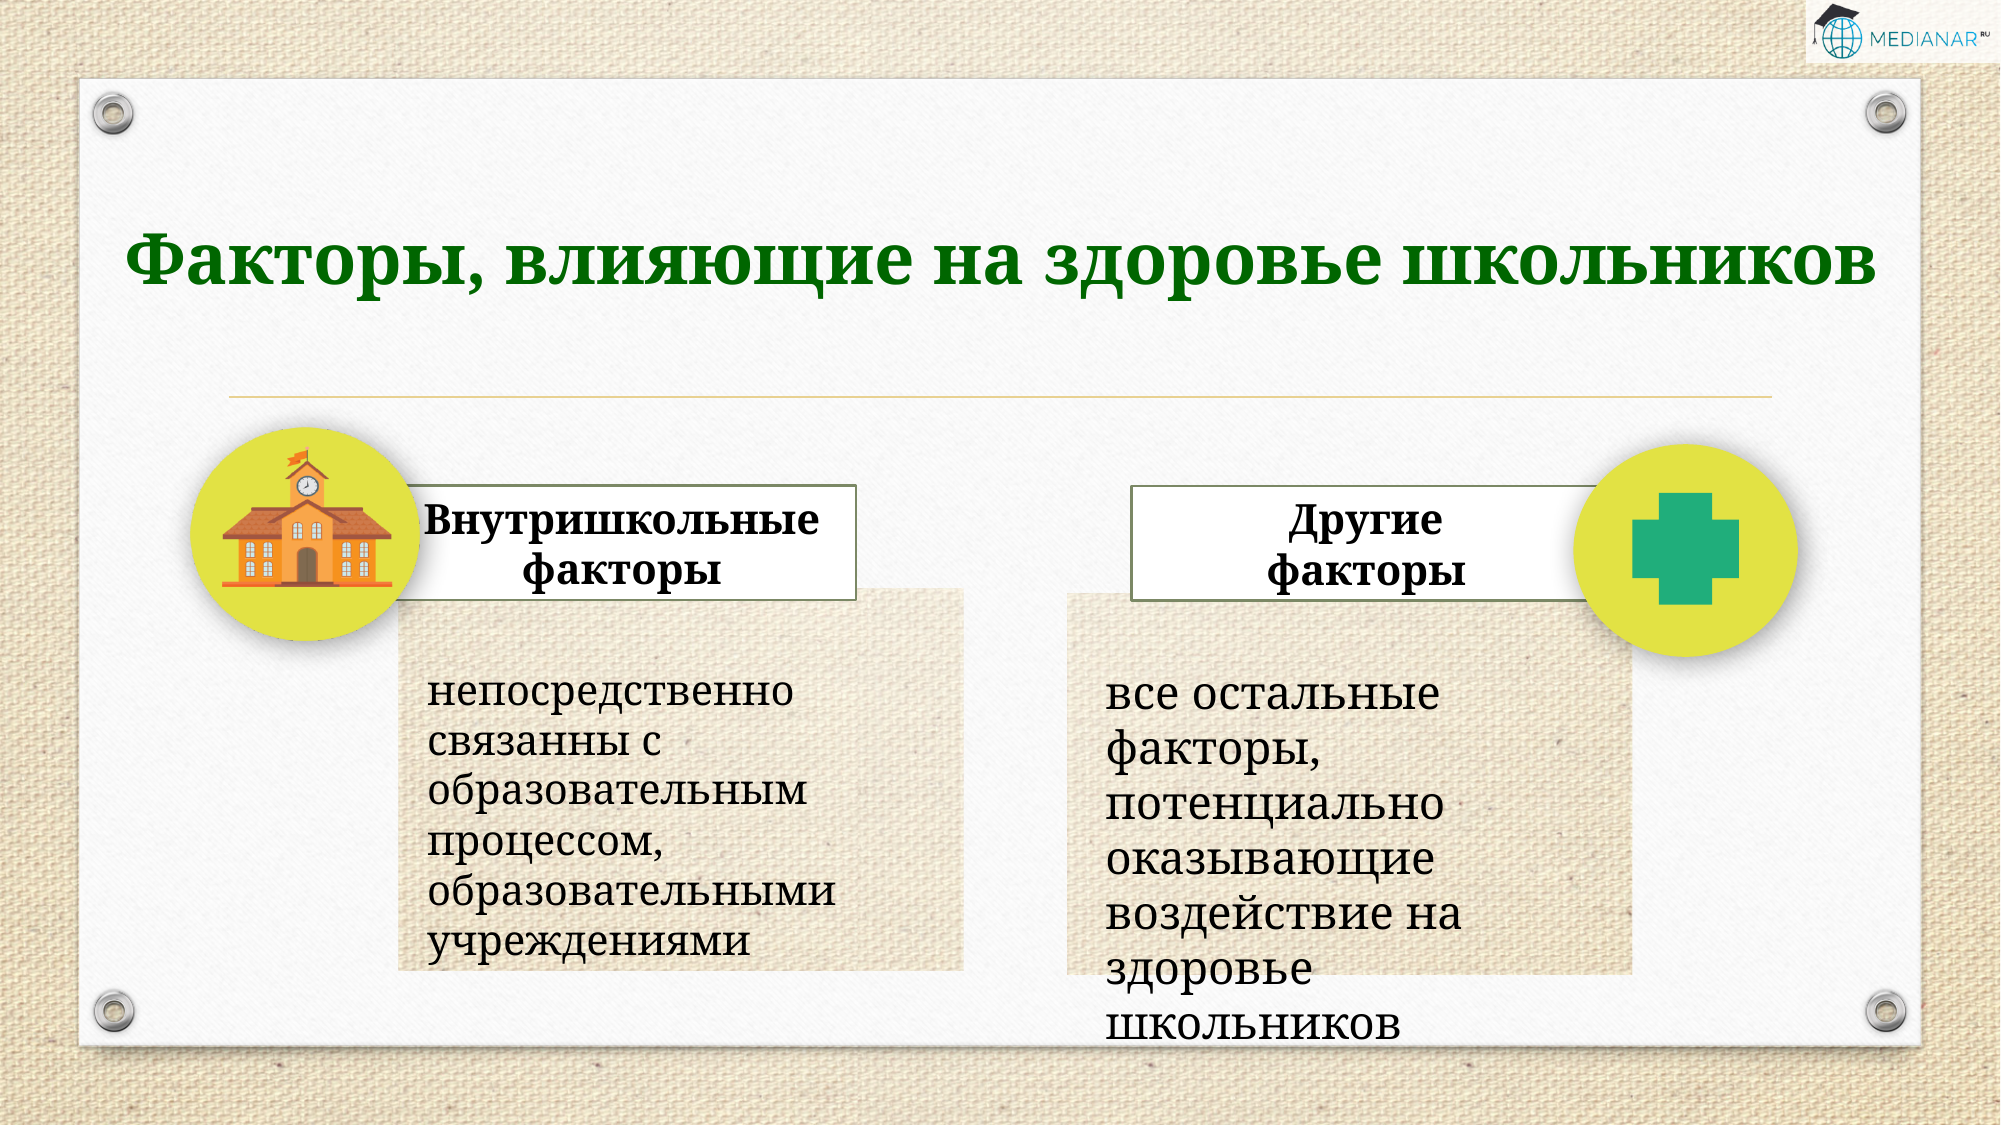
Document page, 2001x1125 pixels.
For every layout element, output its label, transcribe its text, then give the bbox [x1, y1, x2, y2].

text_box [190, 427, 964, 971]
picture [0, 0, 2001, 1125]
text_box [1066, 444, 1799, 975]
text_box Факторы, влияющие на здоровье школьников [99, 206, 1906, 306]
